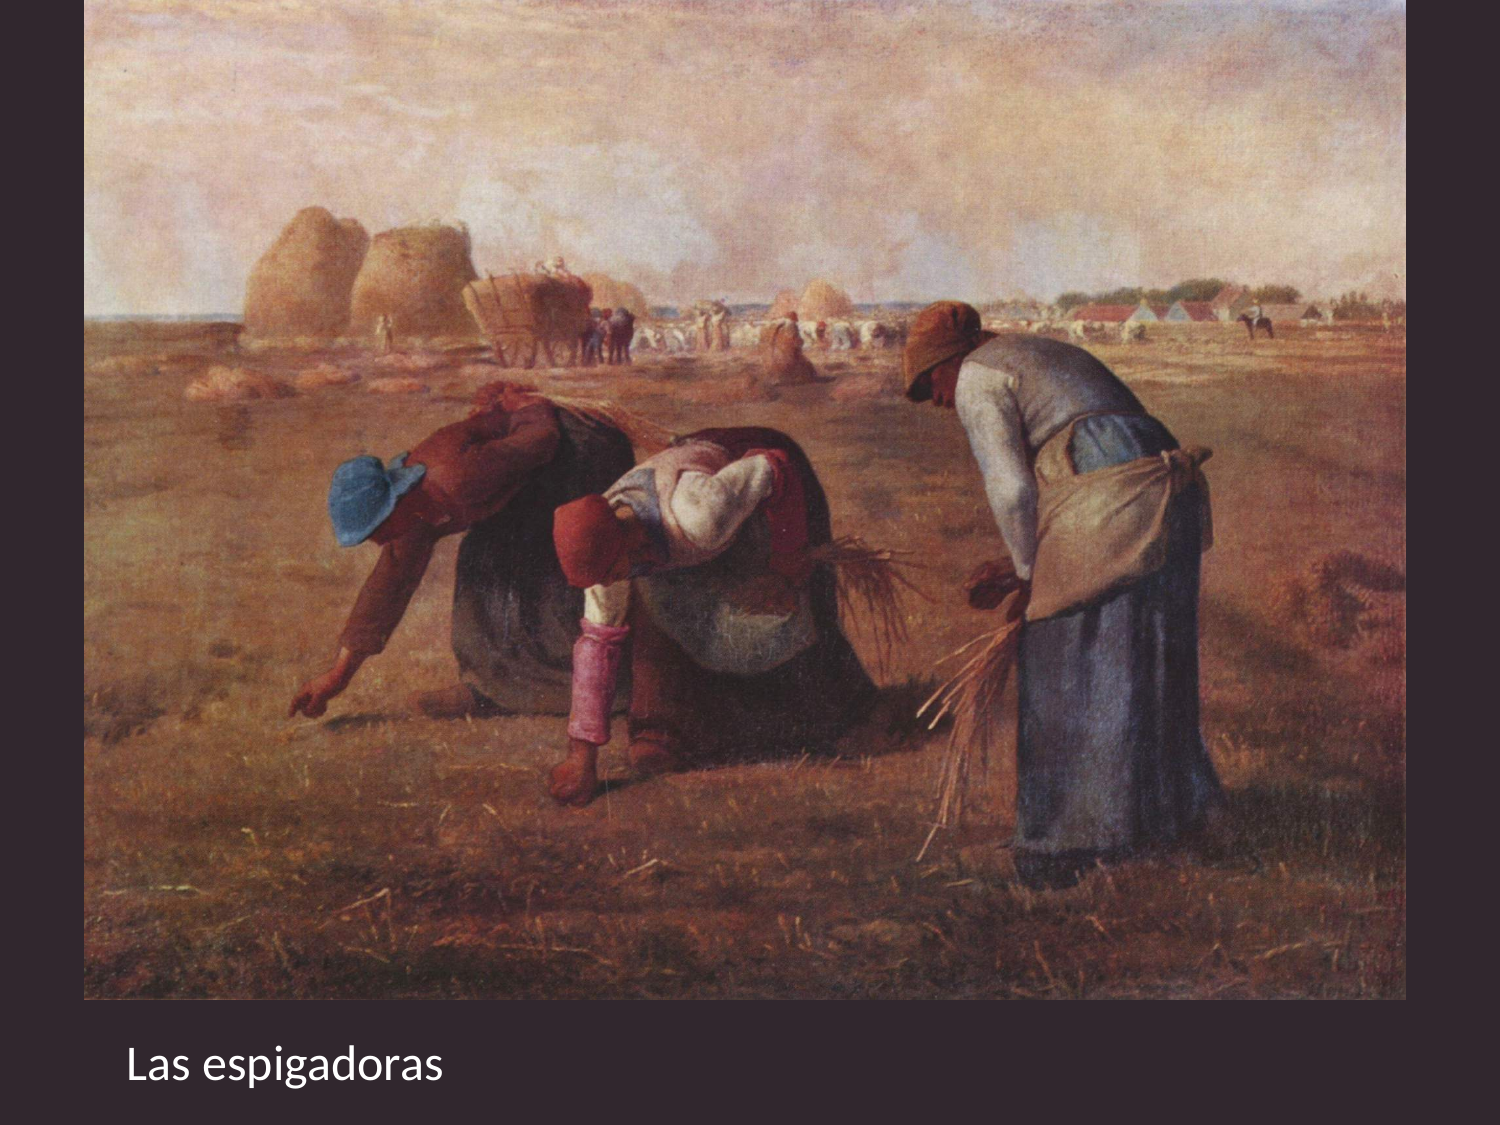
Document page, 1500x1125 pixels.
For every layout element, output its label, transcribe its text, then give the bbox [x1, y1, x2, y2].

picture [84, 0, 1406, 1000]
text_box Las espigadoras [112, 1023, 939, 1098]
